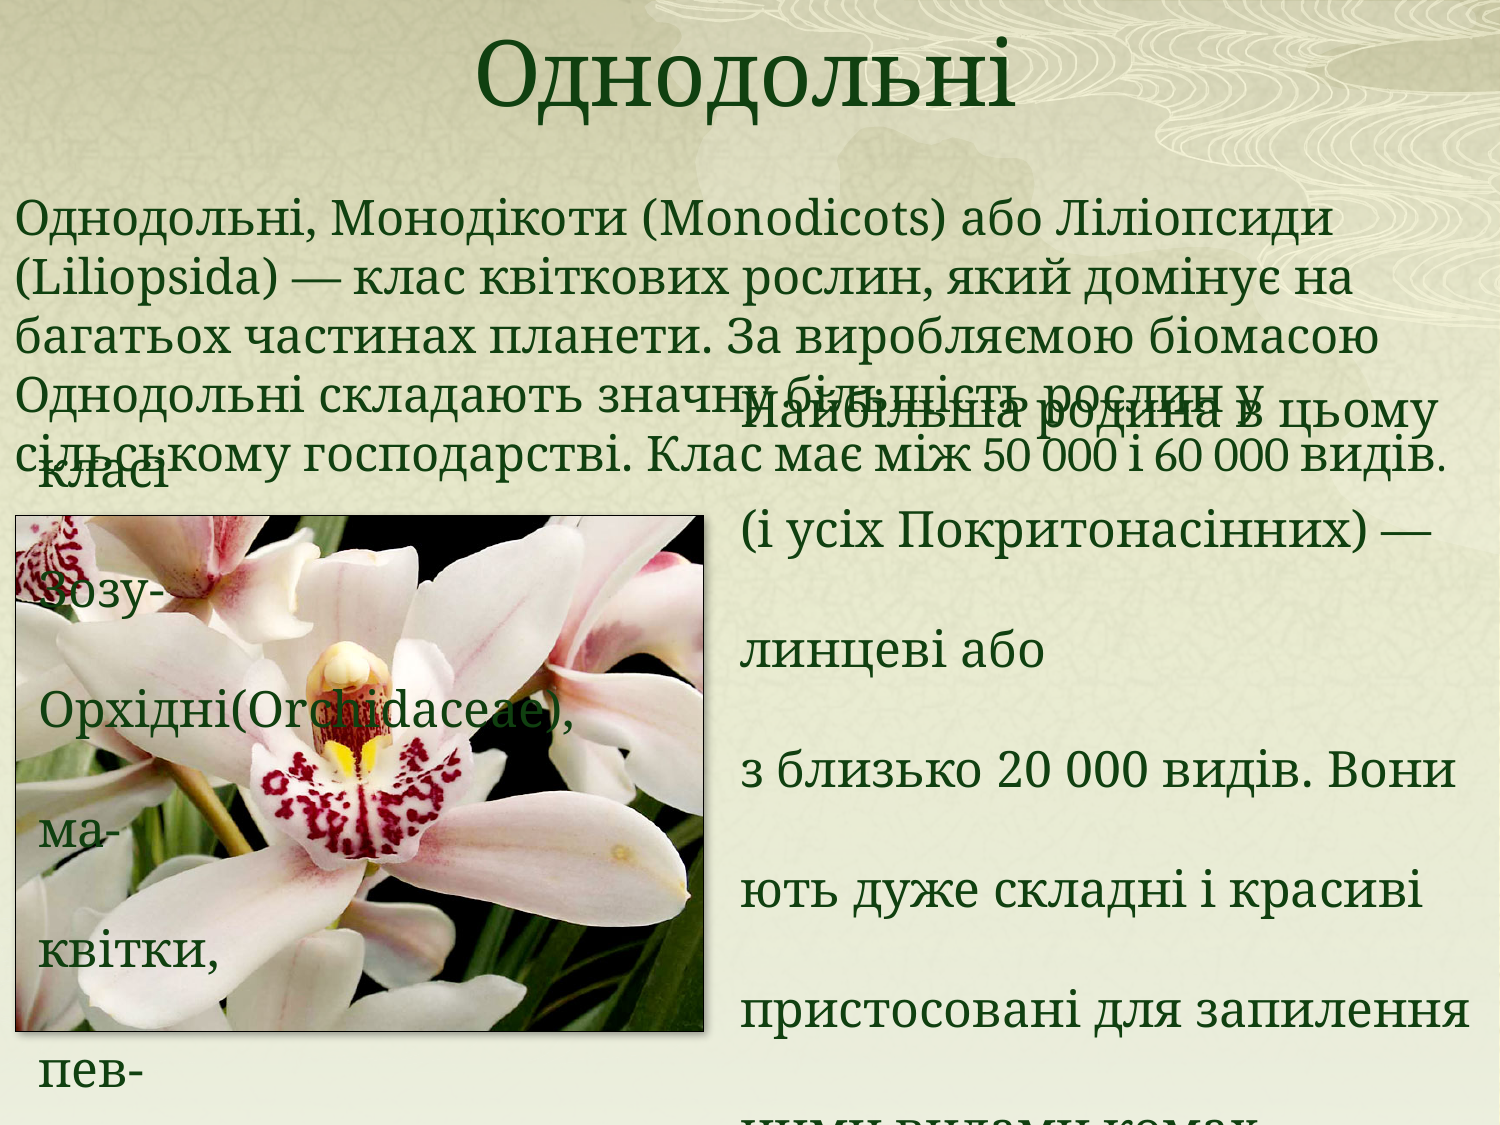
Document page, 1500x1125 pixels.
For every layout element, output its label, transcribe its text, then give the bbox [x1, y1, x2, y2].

picture [15, 515, 703, 1032]
title Однодольні [70, 0, 1421, 164]
text_box Найбільша родина в цьому класі (і усіх Покритонасінних) — Зозу- линцеві або Орхідні(Orchidaceae), з близько 20 000 видів. Вони ма- ють дуже складні і красиві квітки, пристосовані для запилення пев- ними видами комах. [705, 550, 1500, 985]
text_box Однодольні, Монодікоти (Monodicots) або Ліліопсиди (Liliopsida) — клас квіткових рослин, який домінує на багатьох частинах планети. За виробляємою біомасою Однодольні складають значну більшість рослин у сільському господарстві. Клас має між 50 000 і 60 000 видів. [0, 175, 1465, 493]
